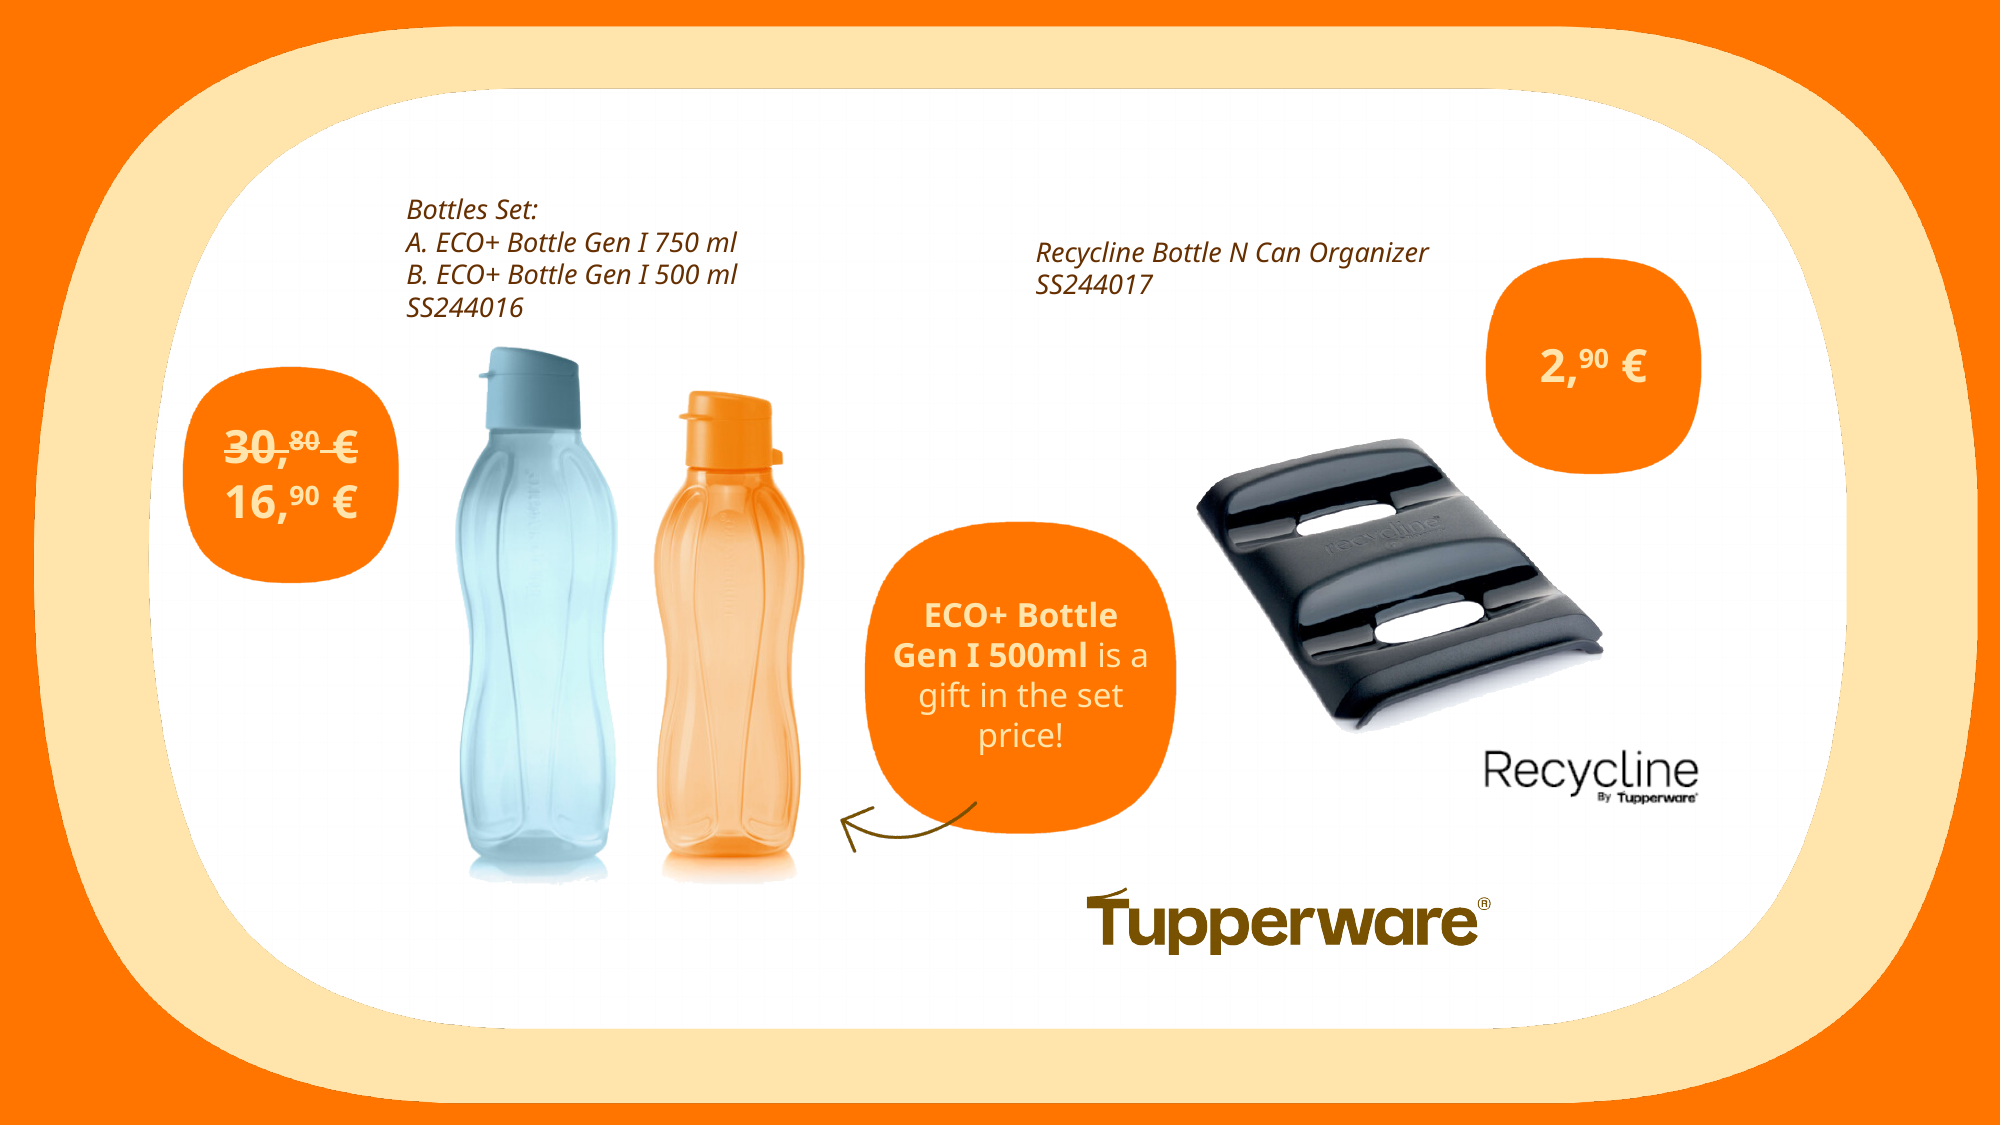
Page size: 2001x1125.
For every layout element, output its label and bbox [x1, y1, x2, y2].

text_box [1466, 250, 1721, 479]
picture [7, 11, 1993, 1114]
text_box [857, 510, 1185, 840]
text_box [163, 359, 419, 587]
text_box [0, 0, 2000, 1125]
